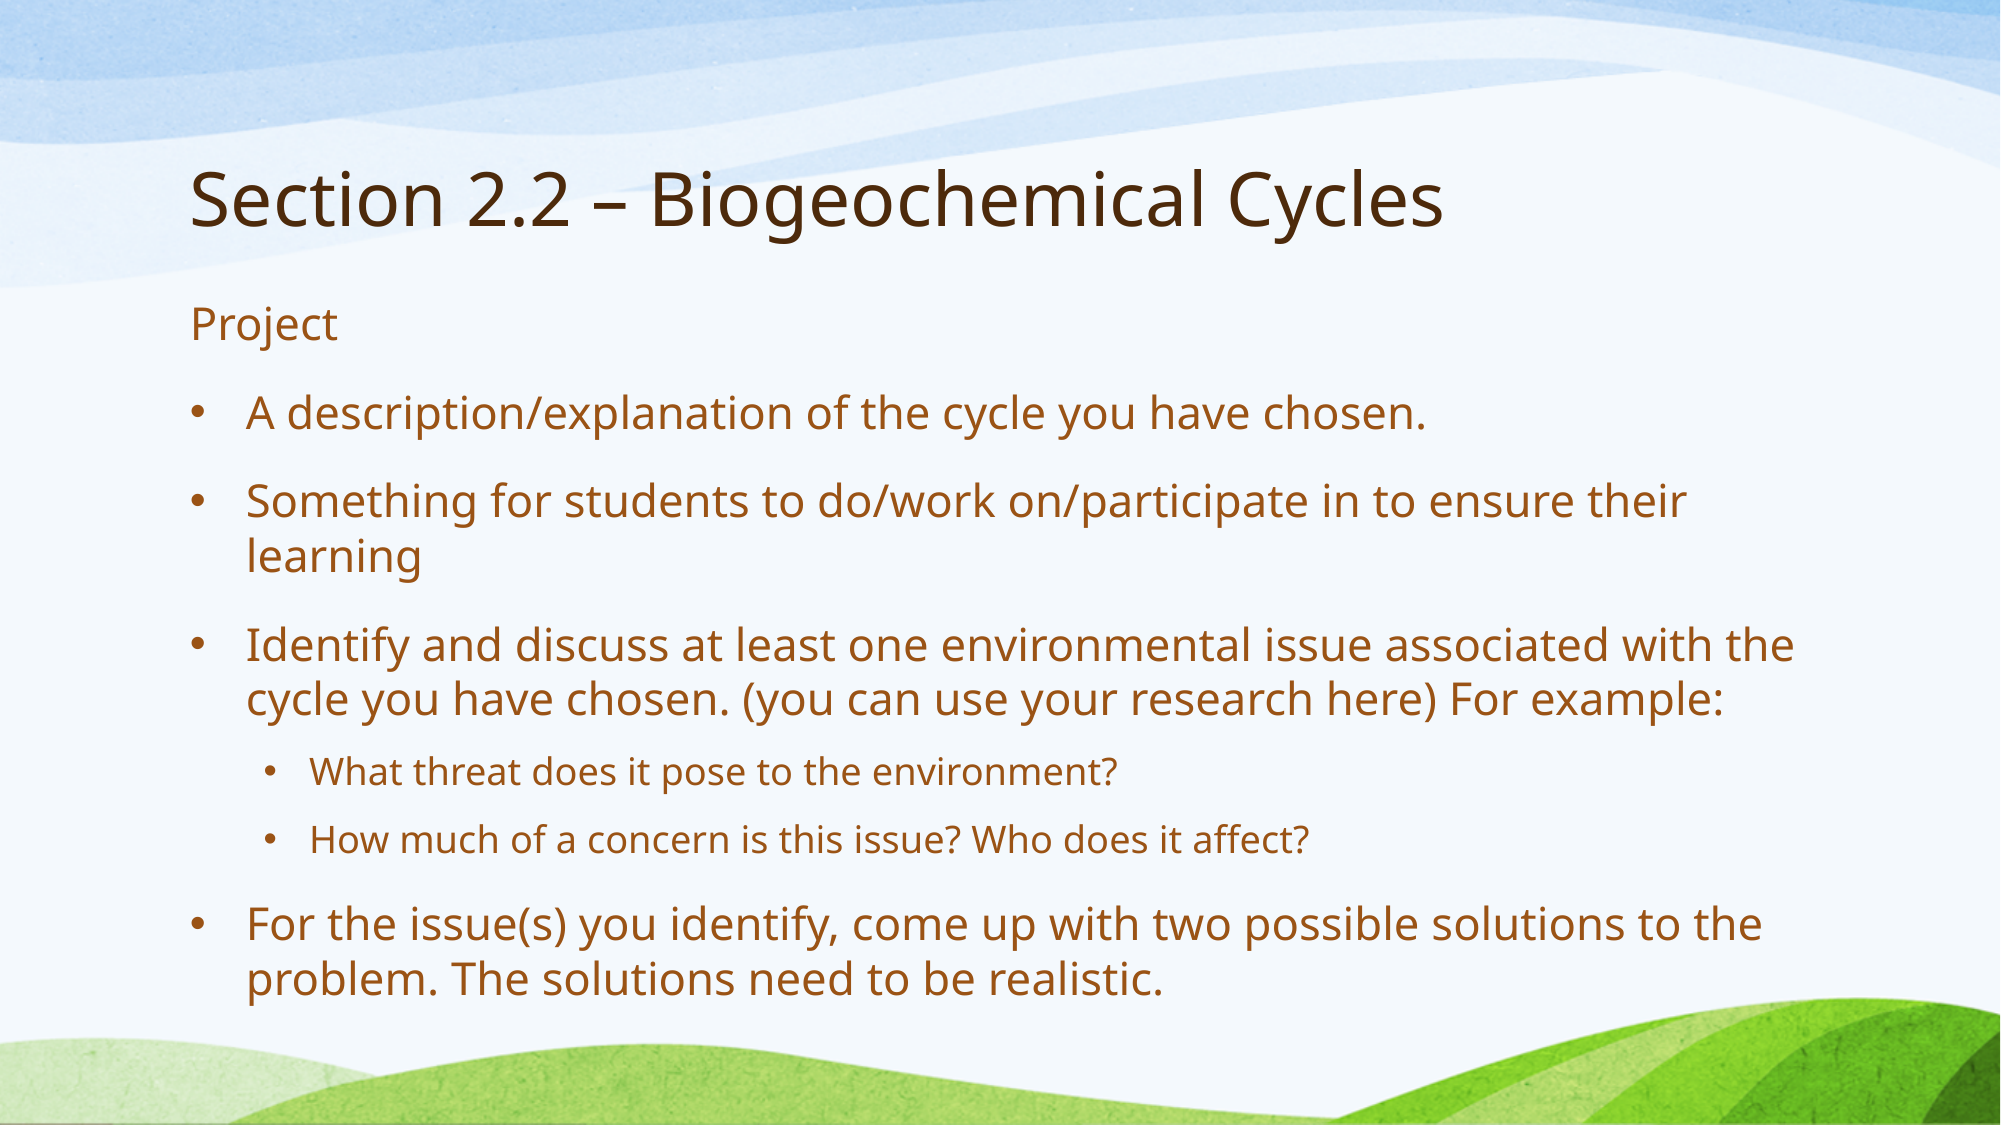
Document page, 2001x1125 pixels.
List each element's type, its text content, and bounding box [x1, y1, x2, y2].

list Project A description/explanation of the cycle you have chosen. Something for students to do/work on/participate in to ensure their learning Identify and discuss at least one environmental issue associated with the cycle you have chosen. (you can use your research here) For example: What threat does it pose to the environment? How much of a concern is this issue? Who does it affect? For the issue(s) you identify, come up with two possible solutions to the problem. The solutions need to be realistic. [174, 287, 1825, 1072]
title Section 2.2 – Biogeochemical Cycles [174, 50, 1825, 250]
picture [0, 0, 2001, 1125]
